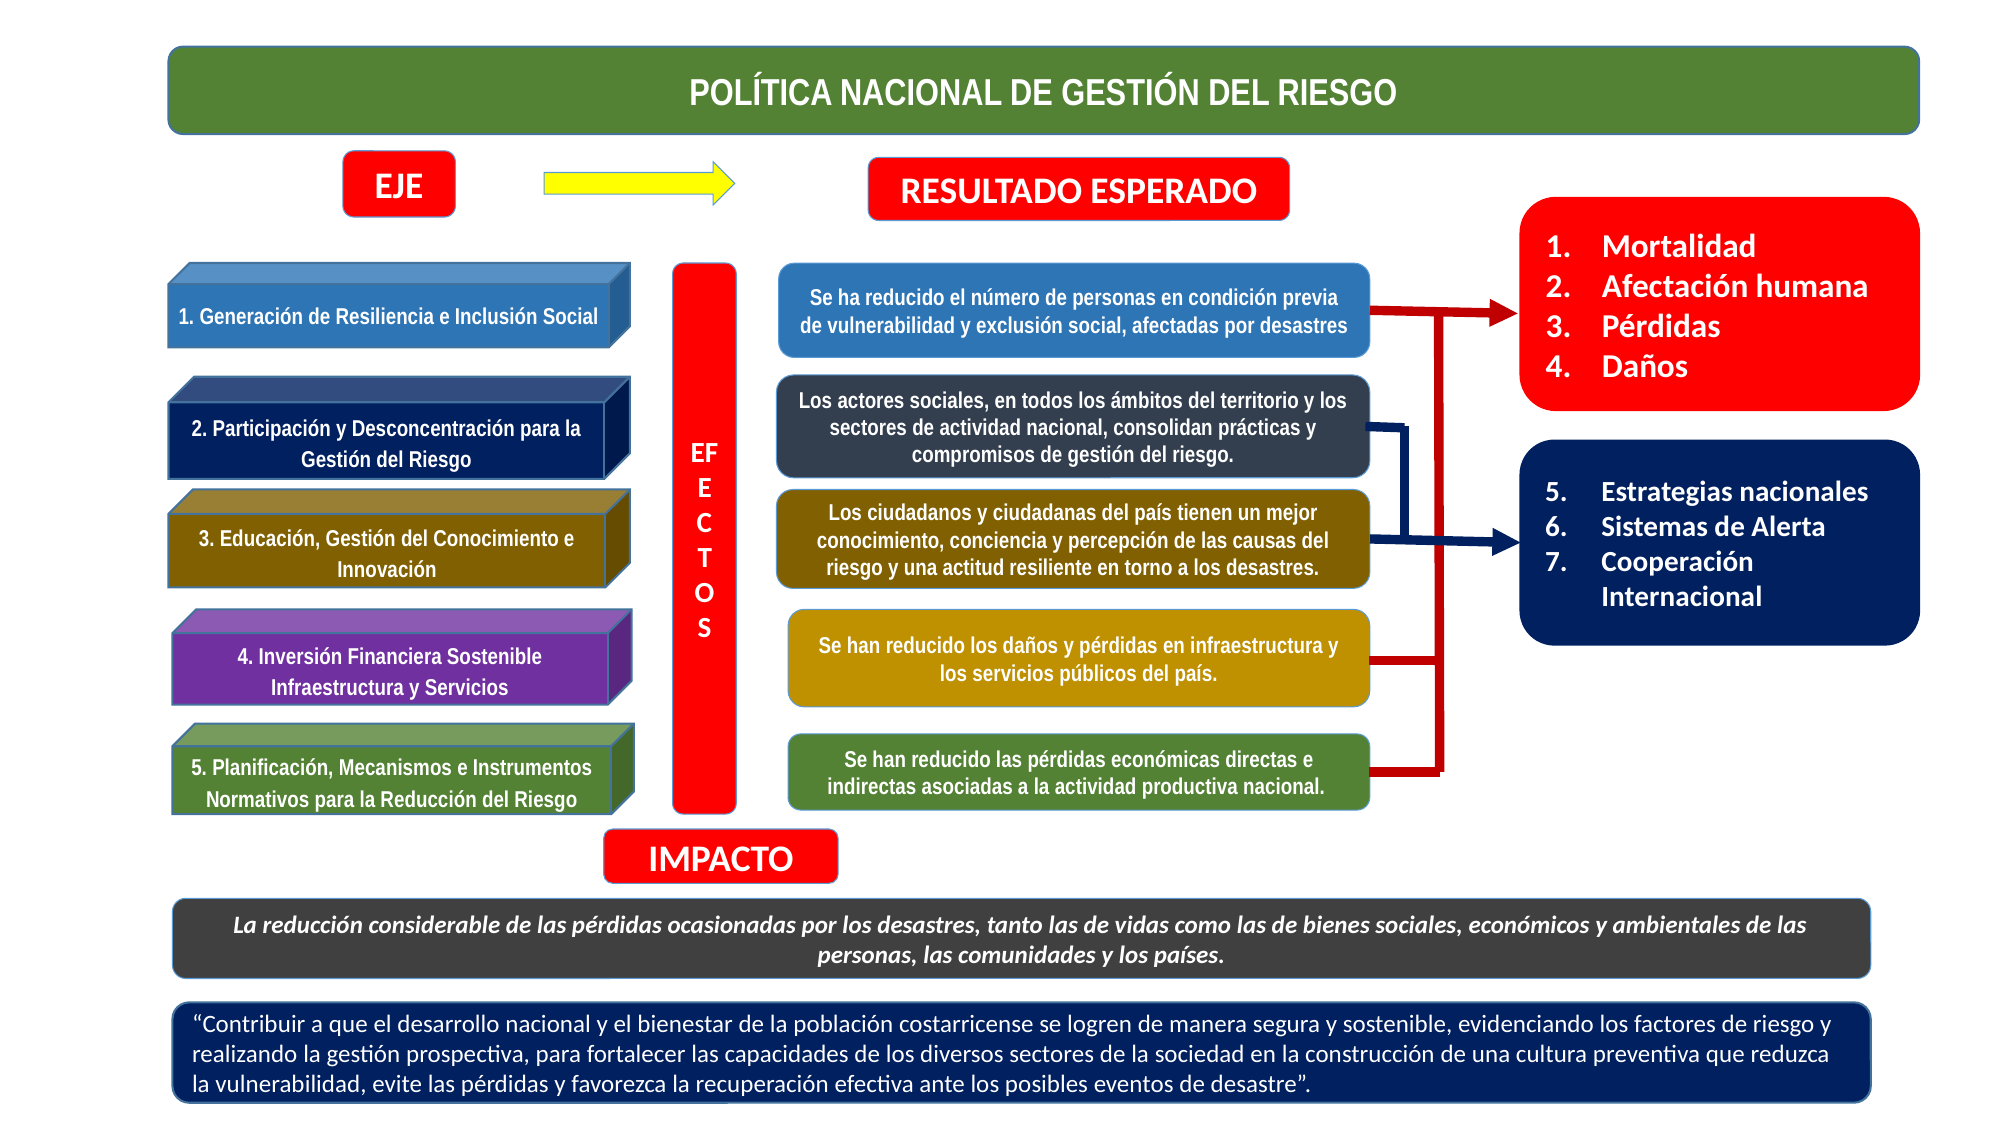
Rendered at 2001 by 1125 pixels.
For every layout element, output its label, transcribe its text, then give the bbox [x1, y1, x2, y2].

text_box Mortalidad Afectación humana Pérdidas Daños [1519, 196, 1921, 412]
text_box “Contribuir a que el desarrollo nacional y el bienestar de la población costarricense se logren de manera segura y sostenible, evidenciando los factores de riesgo y realizando la gestión prospectiva, para fortalecer las capacidades de los diversos sectores de la sociedad en la construcción de una cultura preventiva que reduzca la vulnerabilidad, evite las pérdidas y favorezca la recuperación efectiva ante los posibles eventos de desastre”. [171, 1001, 1872, 1104]
text_box EFECTOS [672, 262, 737, 815]
text_box Los ciudadanos y ciudadanas del país tienen un mejor conocimiento, conciencia y percepción de las causas del riesgo y una actitud resiliente en torno a los desastres. [775, 488, 1371, 589]
text_box La reducción considerable de las pérdidas ocasionadas por los desastres, tanto las de vidas como las de bienes sociales, económicos y ambientales de las personas, las comunidades y los países. [171, 897, 1872, 980]
text_box Estrategias nacionales Sistemas de Alerta Cooperación Internacional [1519, 439, 1921, 646]
text_box Se han reducido los daños y pérdidas en infraestructura y los servicios públicos del país. [787, 608, 1371, 708]
text_box 3. Educación, Gestión del Conocimiento e Innovación [167, 488, 631, 589]
text_box [543, 160, 736, 207]
text_box Los actores sociales, en todos los ámbitos del territorio y los sectores de actividad nacional, consolidan prácticas y compromisos de gestión del riesgo. [775, 374, 1371, 479]
text_box 5. Planificación, Mecanismos e Instrumentos Normativos para la Reducción del Riesgo [171, 722, 635, 816]
text_box EJE [342, 150, 456, 218]
text_box Se han reducido las pérdidas económicas directas e indirectas asociadas a la actividad productiva nacional. [787, 733, 1371, 811]
text_box Se ha reducido el número de personas en condición previa de vulnerabilidad y exclusión social, afectadas por desastres [778, 262, 1371, 358]
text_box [1369, 310, 1518, 314]
text_box RESULTADO ESPERADO [867, 156, 1291, 222]
text_box 4. Inversión Financiera Sostenible Infraestructura y Servicios [171, 608, 633, 706]
text_box POLÍTICA NACIONAL DE GESTIÓN DEL RIESGO [167, 45, 1921, 136]
text_box IMPACTO [603, 828, 839, 884]
text_box 1. Generación de Resiliencia e Inclusión Social [167, 261, 631, 349]
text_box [1369, 538, 1521, 543]
text_box 2. Participación y Desconcentración para la Gestión del Riesgo [167, 375, 631, 480]
